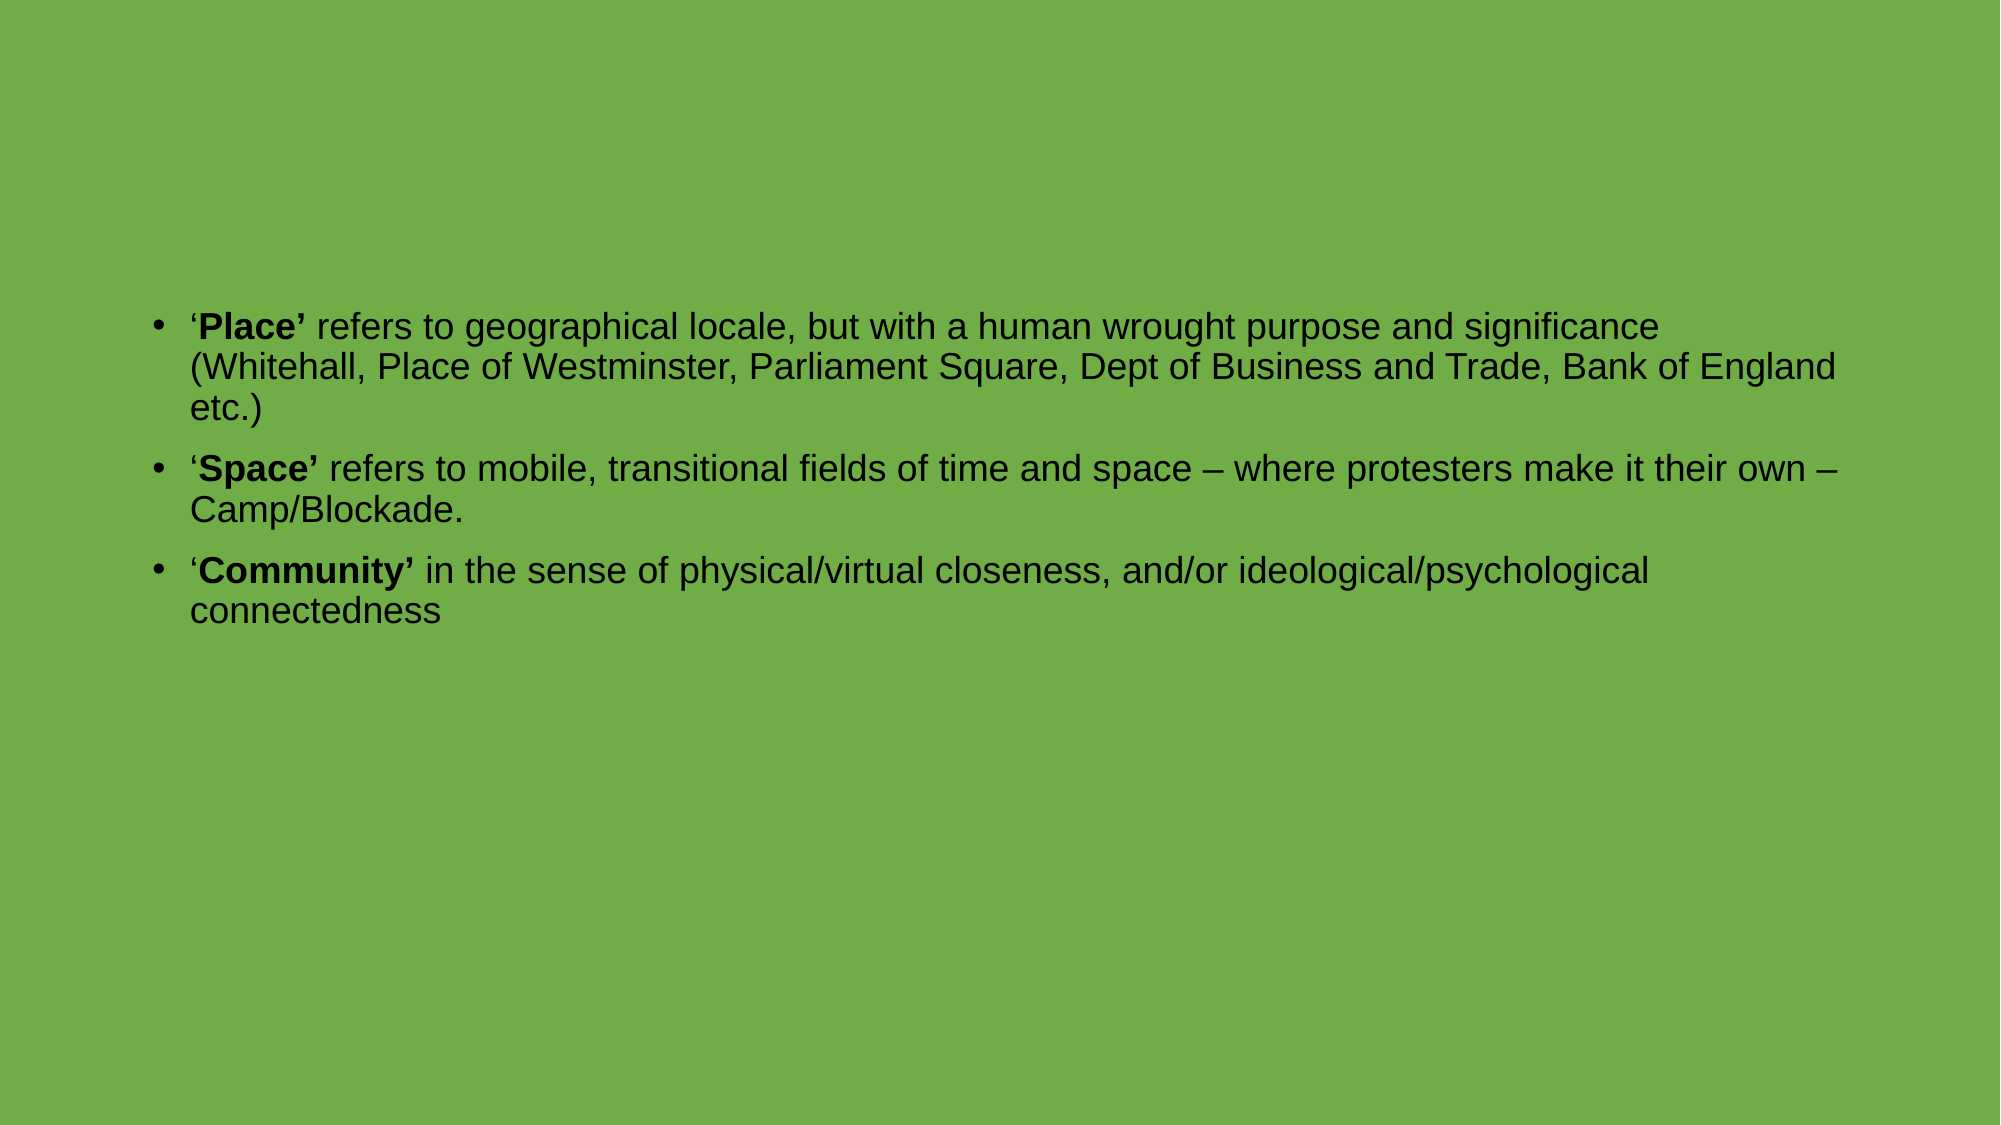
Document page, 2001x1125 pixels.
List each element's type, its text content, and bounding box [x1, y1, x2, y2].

list ‘Place’ refers to geographical locale, but with a human wrought purpose and significance (Whitehall, Place of Westminster, Parliament Square, Dept of Business and Trade, Bank of England etc.) ‘Space’ refers to mobile, transitional fields of time and space – where protesters make it their own – Camp/Blockade. ‘Community’ in the sense of physical/virtual closeness, and/or ideological/psychological connectedness [137, 299, 1863, 1014]
